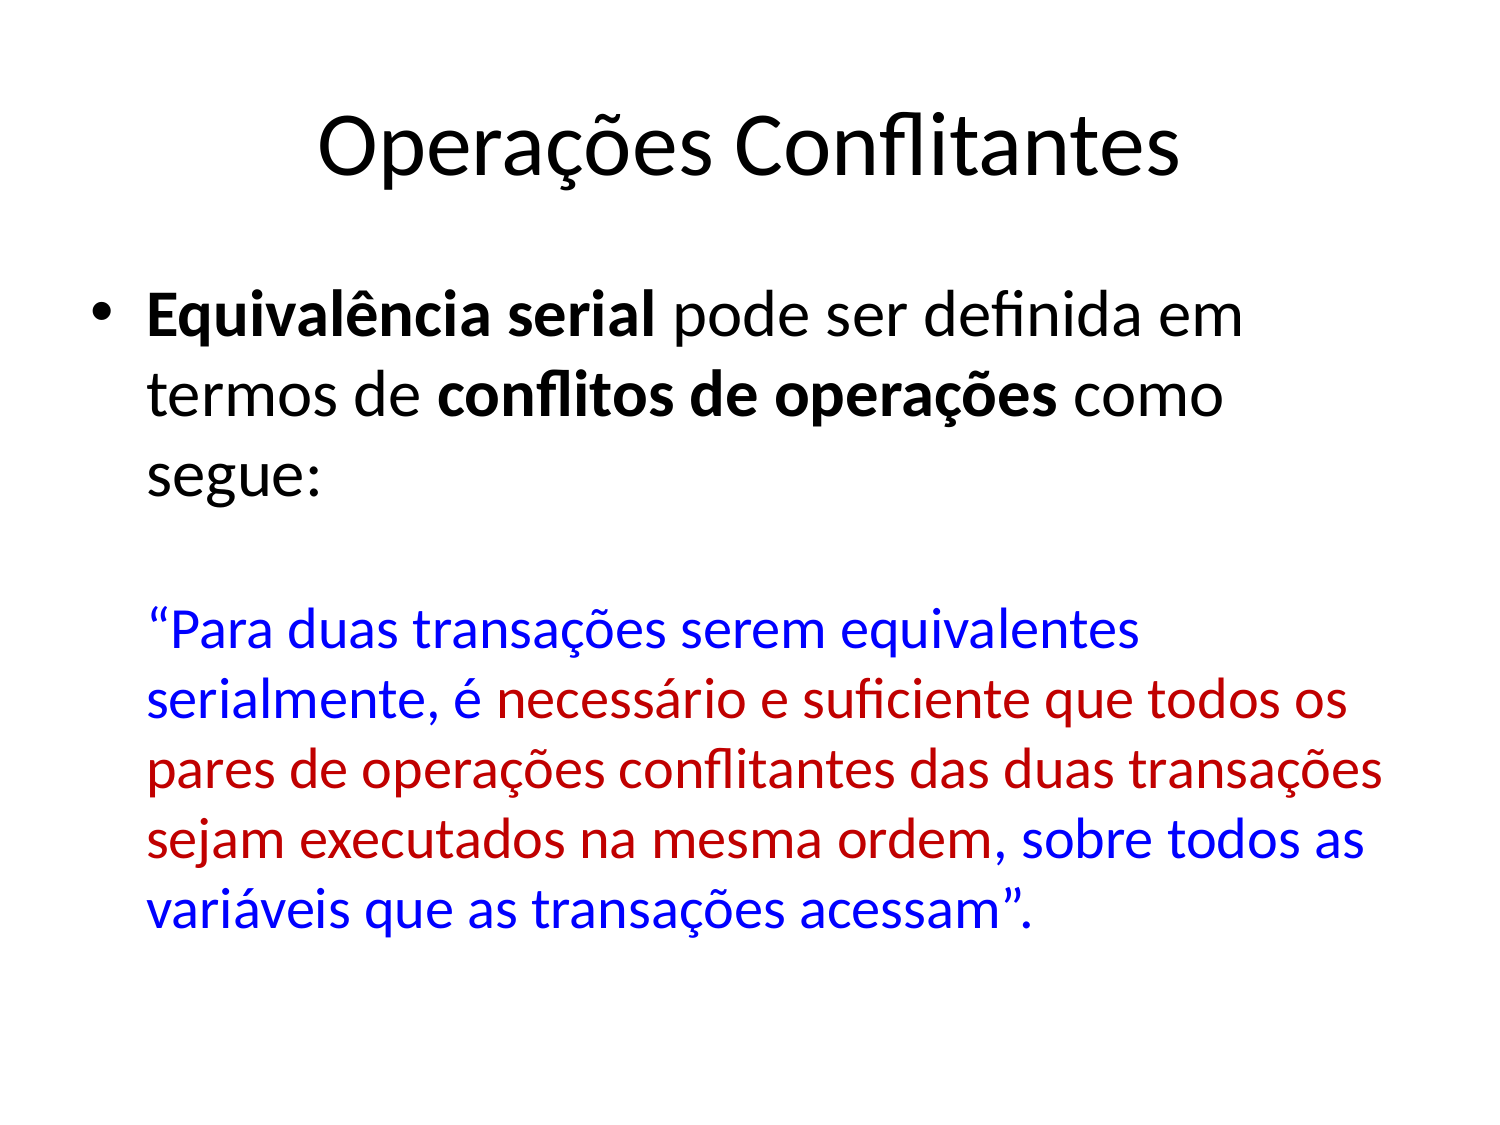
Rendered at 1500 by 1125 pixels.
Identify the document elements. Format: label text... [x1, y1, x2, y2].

list Equivalência serial pode ser definida em termos de conflitos de operações como segue: “Para duas transações serem equivalentes serialmente, é necessário e suficiente que todos os pares de operações conflitantes das duas transações sejam executados na mesma ordem, sobre todos as variáveis que as transações acessam”. [75, 262, 1425, 1005]
title Operações Conflitantes [75, 45, 1425, 233]
